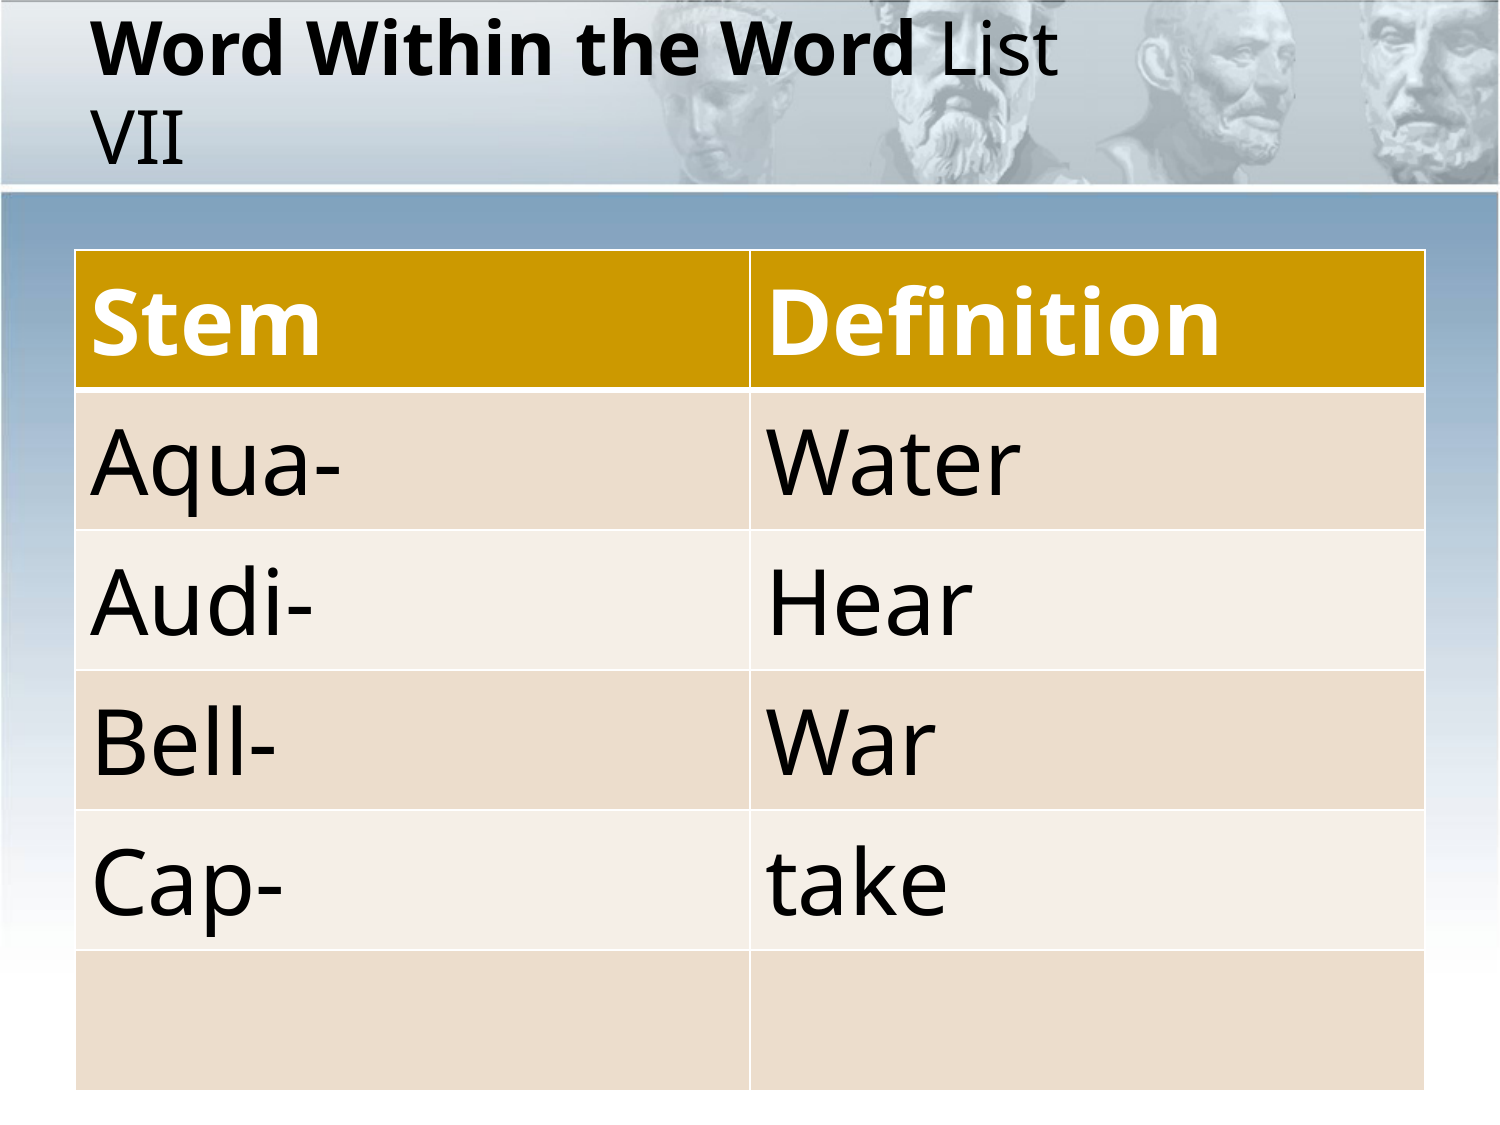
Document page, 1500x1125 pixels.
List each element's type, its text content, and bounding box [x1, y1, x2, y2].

picture [0, 0, 1500, 1125]
table_cell Hear [751, 531, 1424, 669]
table_header Stem [76, 251, 749, 387]
table_cell [76, 951, 749, 1090]
table_cell Cap- [76, 811, 749, 949]
table_cell Aqua- [76, 393, 749, 529]
table_cell War [751, 671, 1424, 809]
table_cell Audi- [76, 531, 749, 669]
table_cell Water [751, 393, 1424, 529]
table_header Definition [751, 251, 1424, 387]
table_cell [751, 951, 1424, 1090]
title Word Within the Word List VII [74, 12, 1188, 188]
table_cell Bell- [76, 671, 749, 809]
table_cell take [751, 811, 1424, 949]
